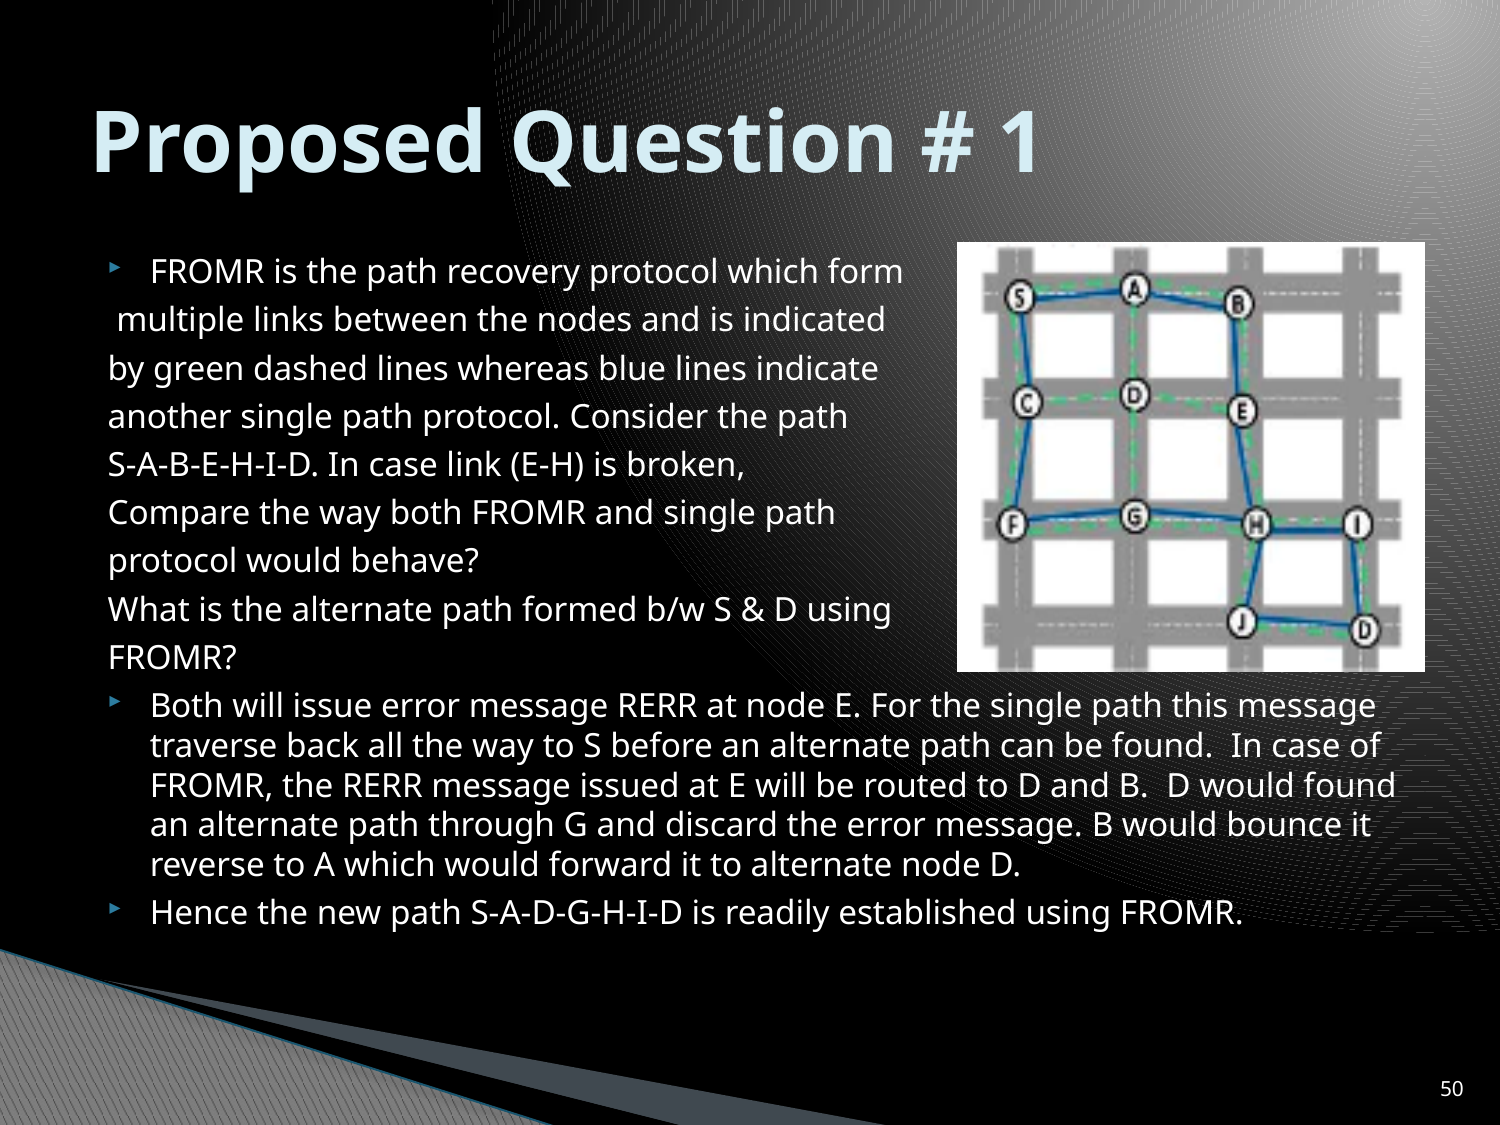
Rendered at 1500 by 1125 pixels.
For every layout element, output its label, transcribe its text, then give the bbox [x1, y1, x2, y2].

list FROMR is the path recovery protocol which form multiple links between the nodes and is indicated by green dashed lines whereas blue lines indicate another single path protocol. Consider the path S-A-B-E-H-I-D. In case link (E-H) is broken, Compare the way both FROMR and single path protocol would behave? What is the alternate path formed b/w S & D using FROMR? Both will issue error message RERR at node E. For the single path this message traverse back all the way to S before an alternate path can be found. In case of FROMR, the RERR message issued at E will be routed to D and B. D would found an alternate path through G and discard the error message. B would bounce it reverse to A which would forward it to alternate node D. Hence the new path S-A-D-G-H-I-D is readily established using FROMR. [75, 243, 1425, 986]
title Proposed Question # 1 [75, 45, 1425, 233]
picture [0, 952, 543, 1125]
picture [956, 242, 1426, 673]
slide_number 49 [1418, 1051, 1479, 1112]
